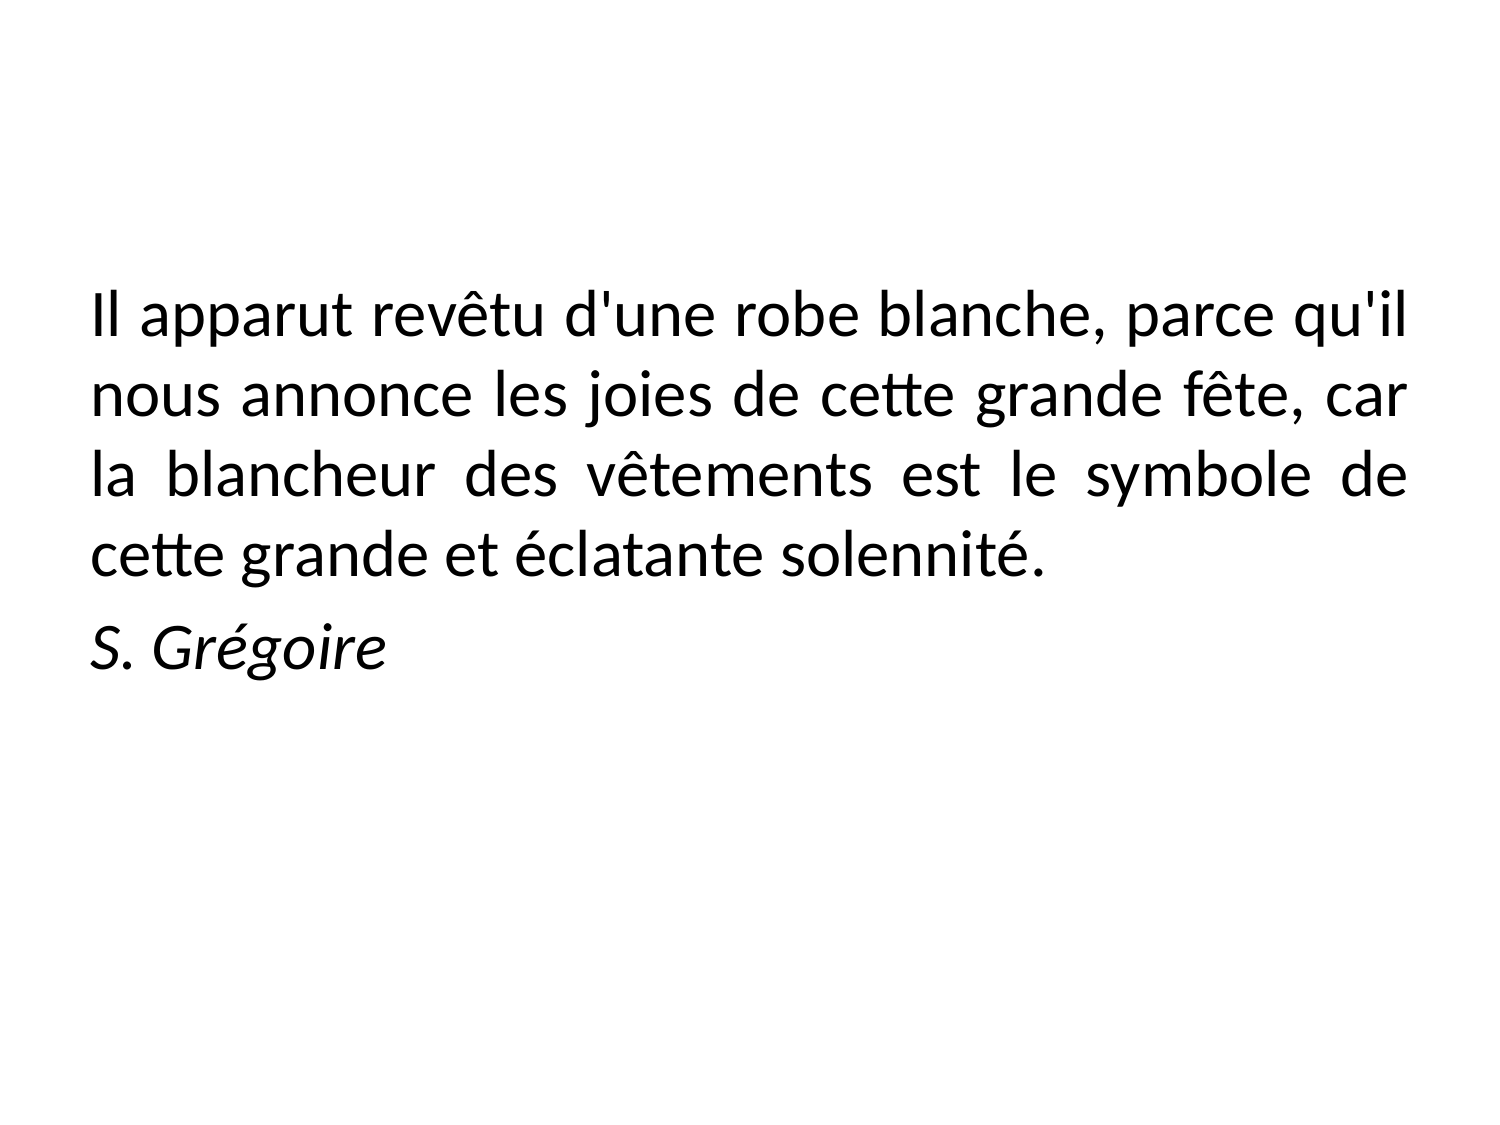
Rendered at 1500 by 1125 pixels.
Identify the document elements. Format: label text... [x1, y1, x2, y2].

list Il apparut revêtu d'une robe blanche, parce qu'il nous annonce les joies de cette grande fête, car la blancheur des vêtements est le symbole de cette grande et éclatante solennité. S. Grégoire [75, 262, 1425, 1005]
